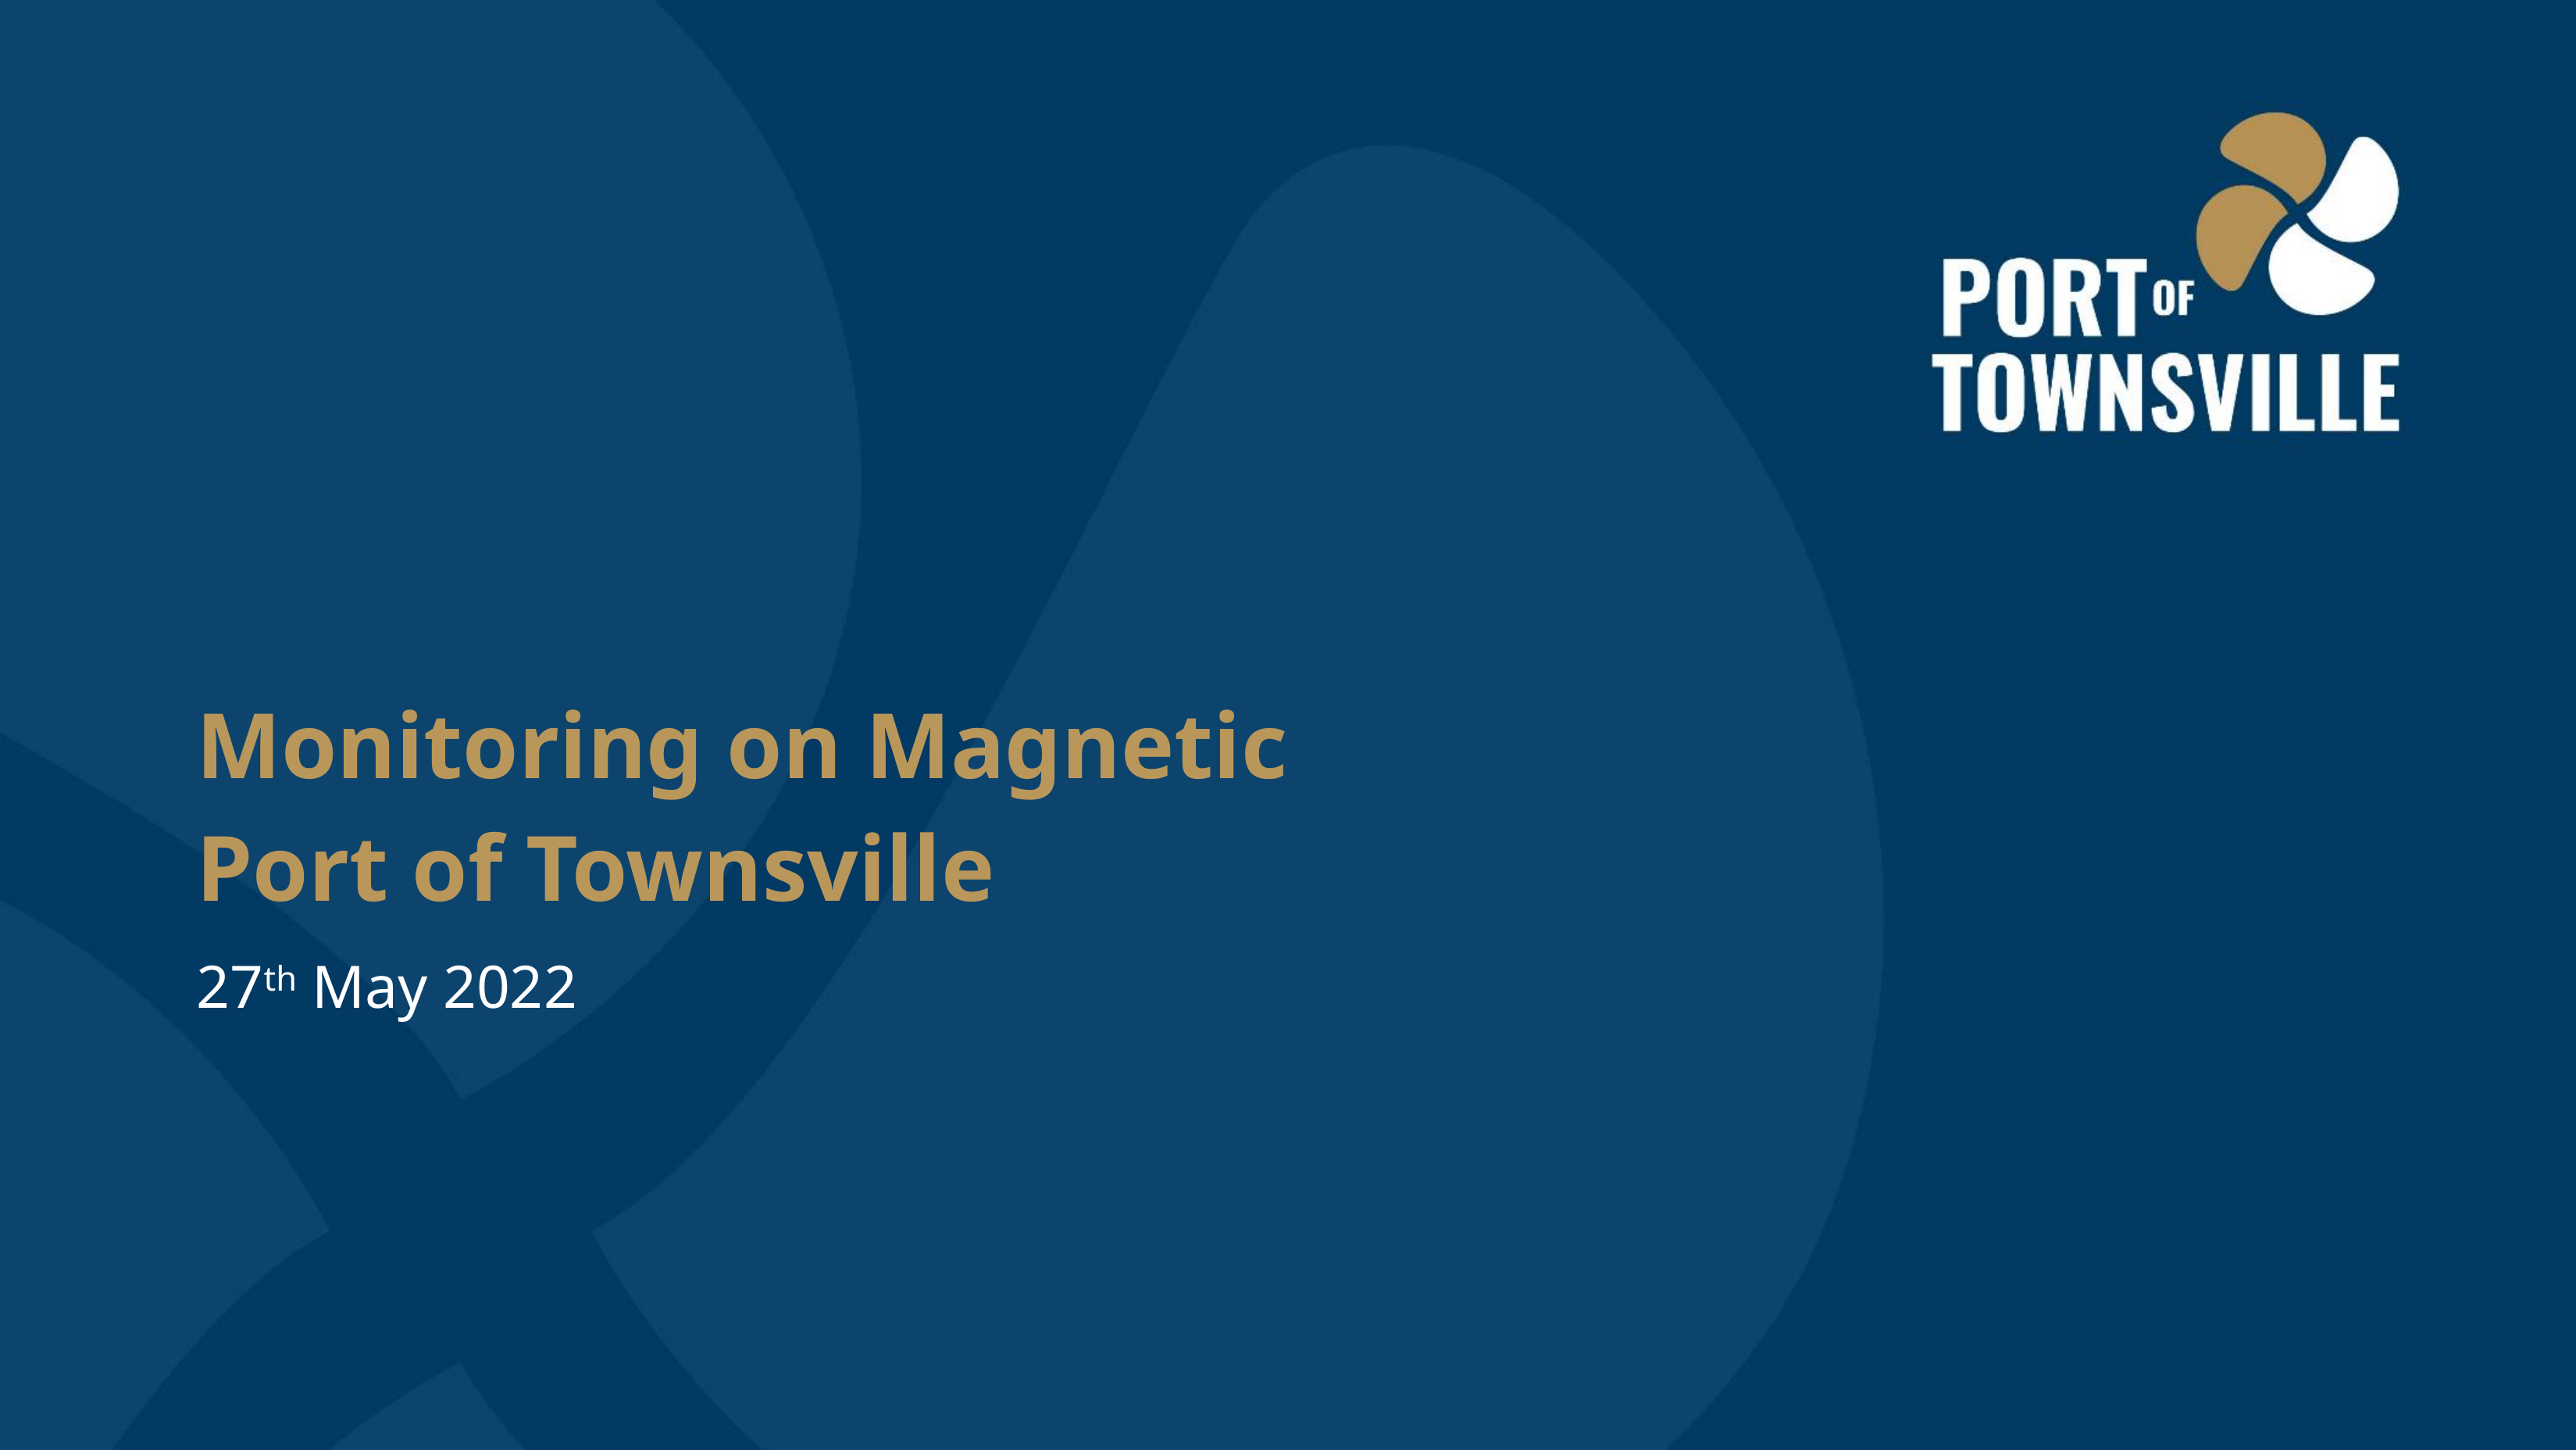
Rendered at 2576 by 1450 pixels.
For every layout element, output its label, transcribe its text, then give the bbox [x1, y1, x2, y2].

list 27th May 2022 [184, 939, 1288, 1087]
picture [0, 0, 2576, 1450]
list Monitoring on Magnetic Port of Townsville [184, 676, 1503, 940]
